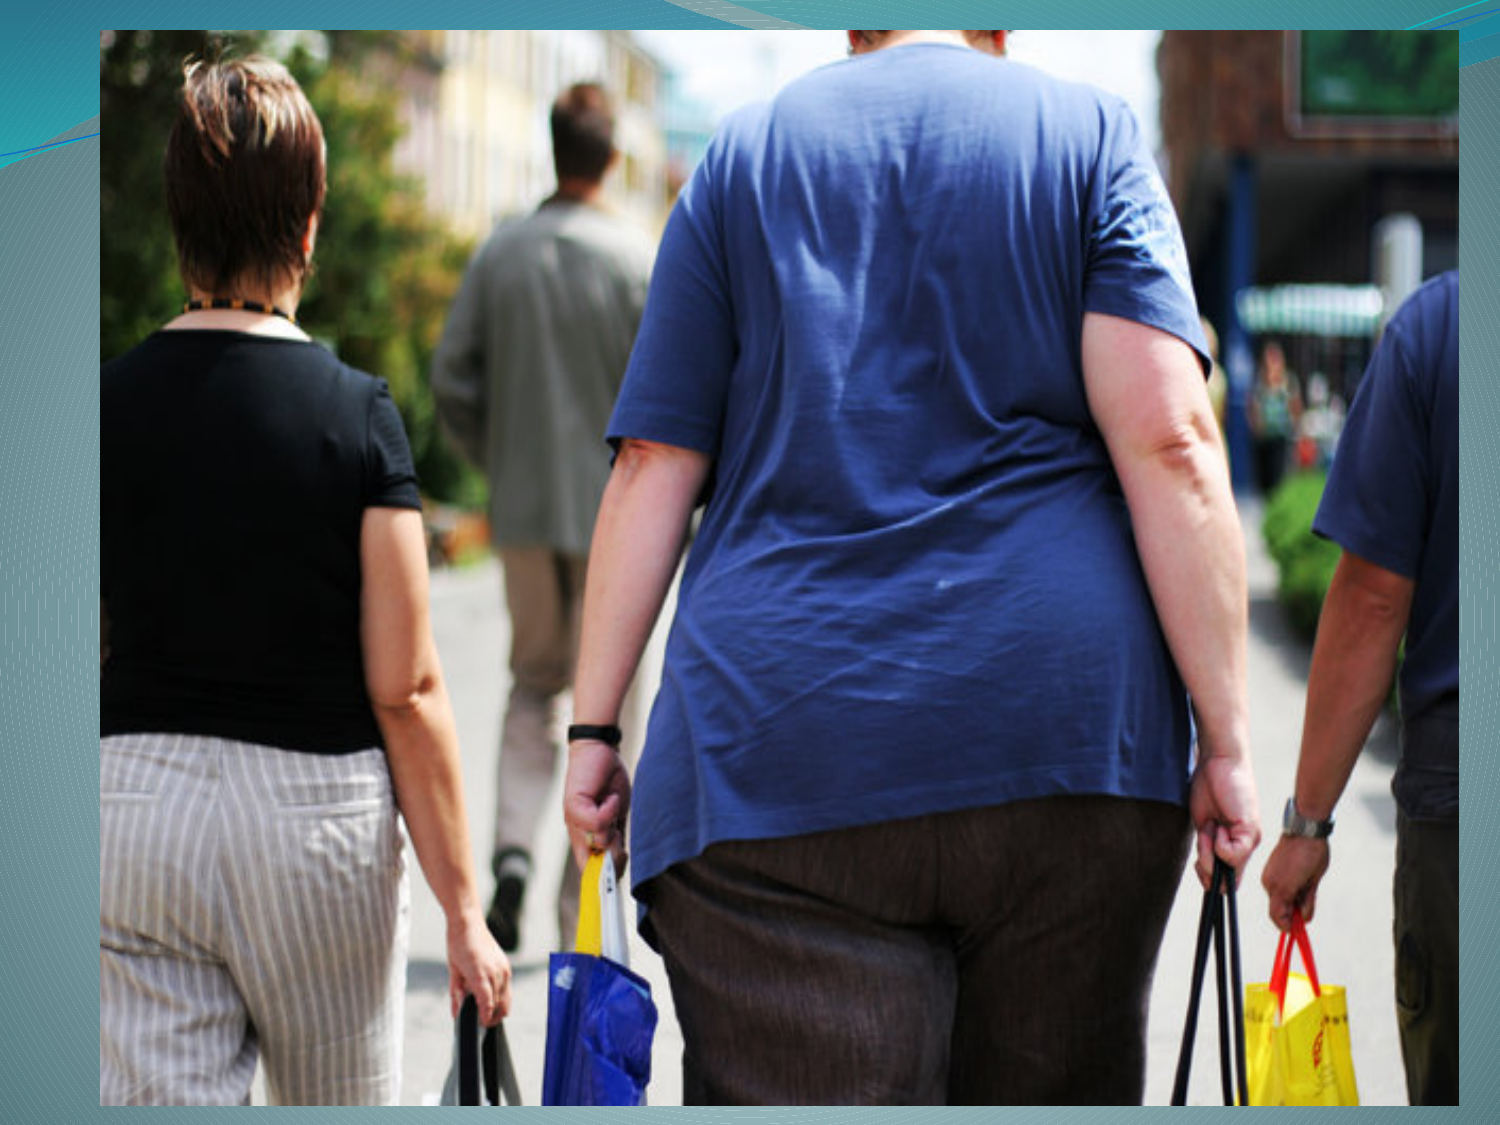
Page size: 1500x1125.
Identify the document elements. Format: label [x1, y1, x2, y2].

picture [100, 30, 1459, 1107]
